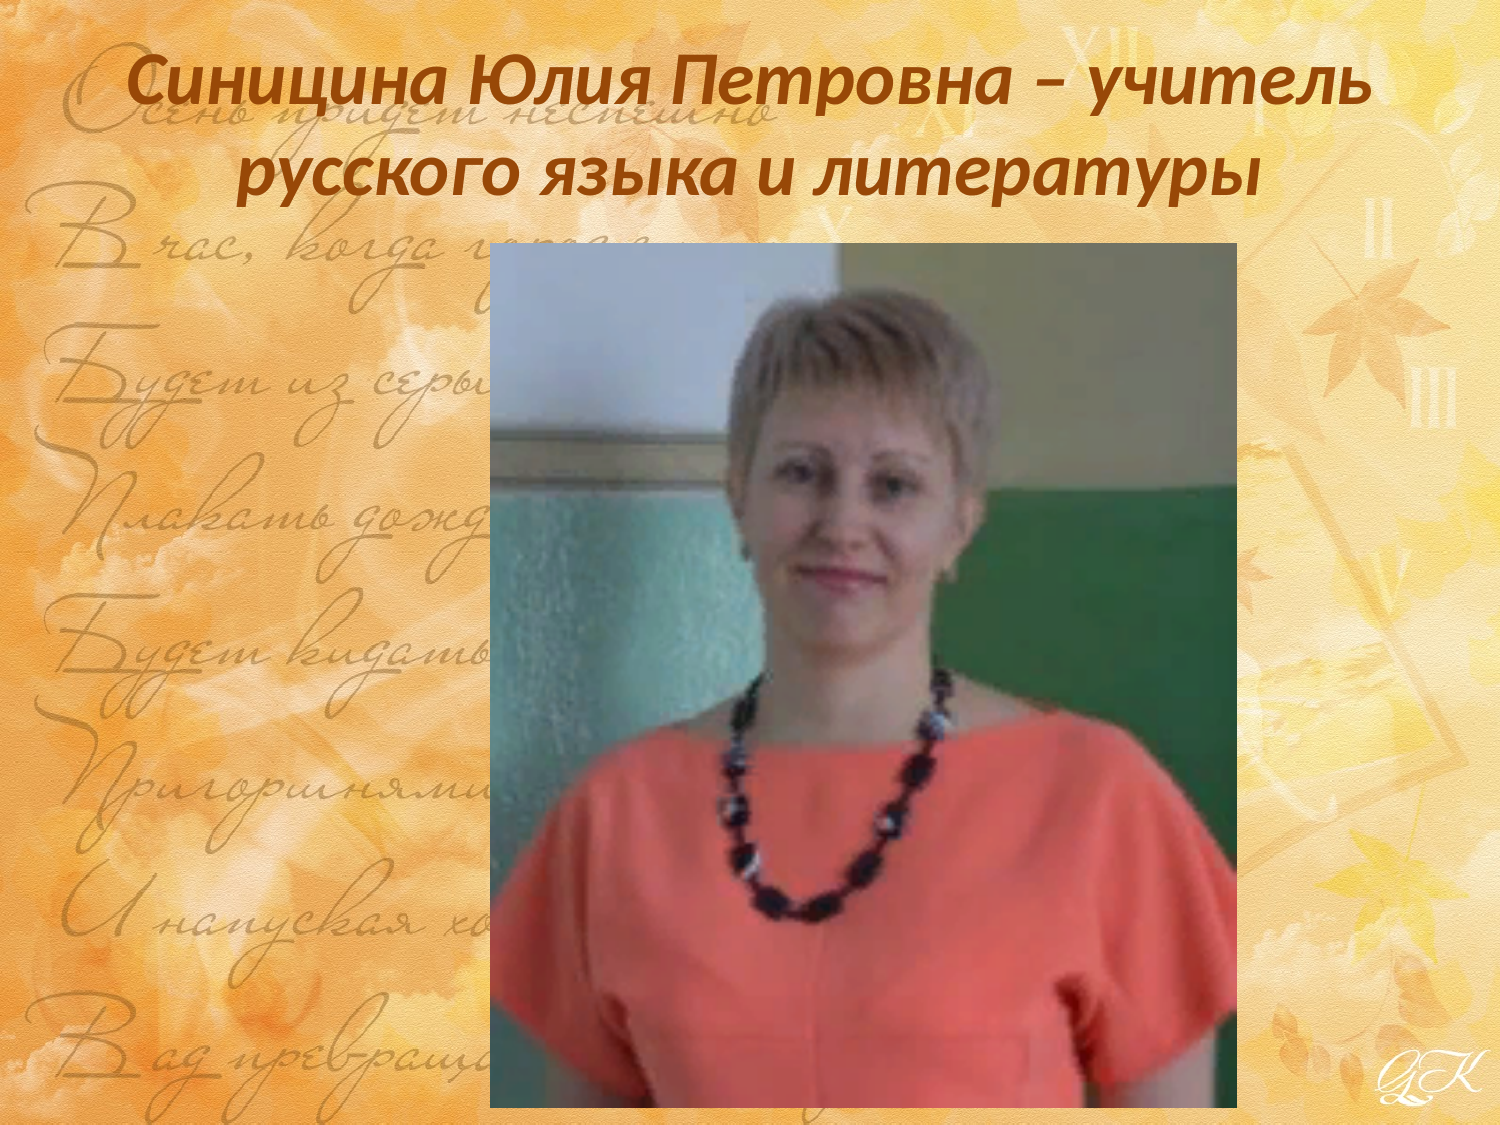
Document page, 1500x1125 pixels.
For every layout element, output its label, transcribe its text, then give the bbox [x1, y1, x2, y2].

title Синицина Юлия Петровна – учитель русского языка и литературы [64, 19, 1436, 220]
picture [0, 0, 1500, 1125]
